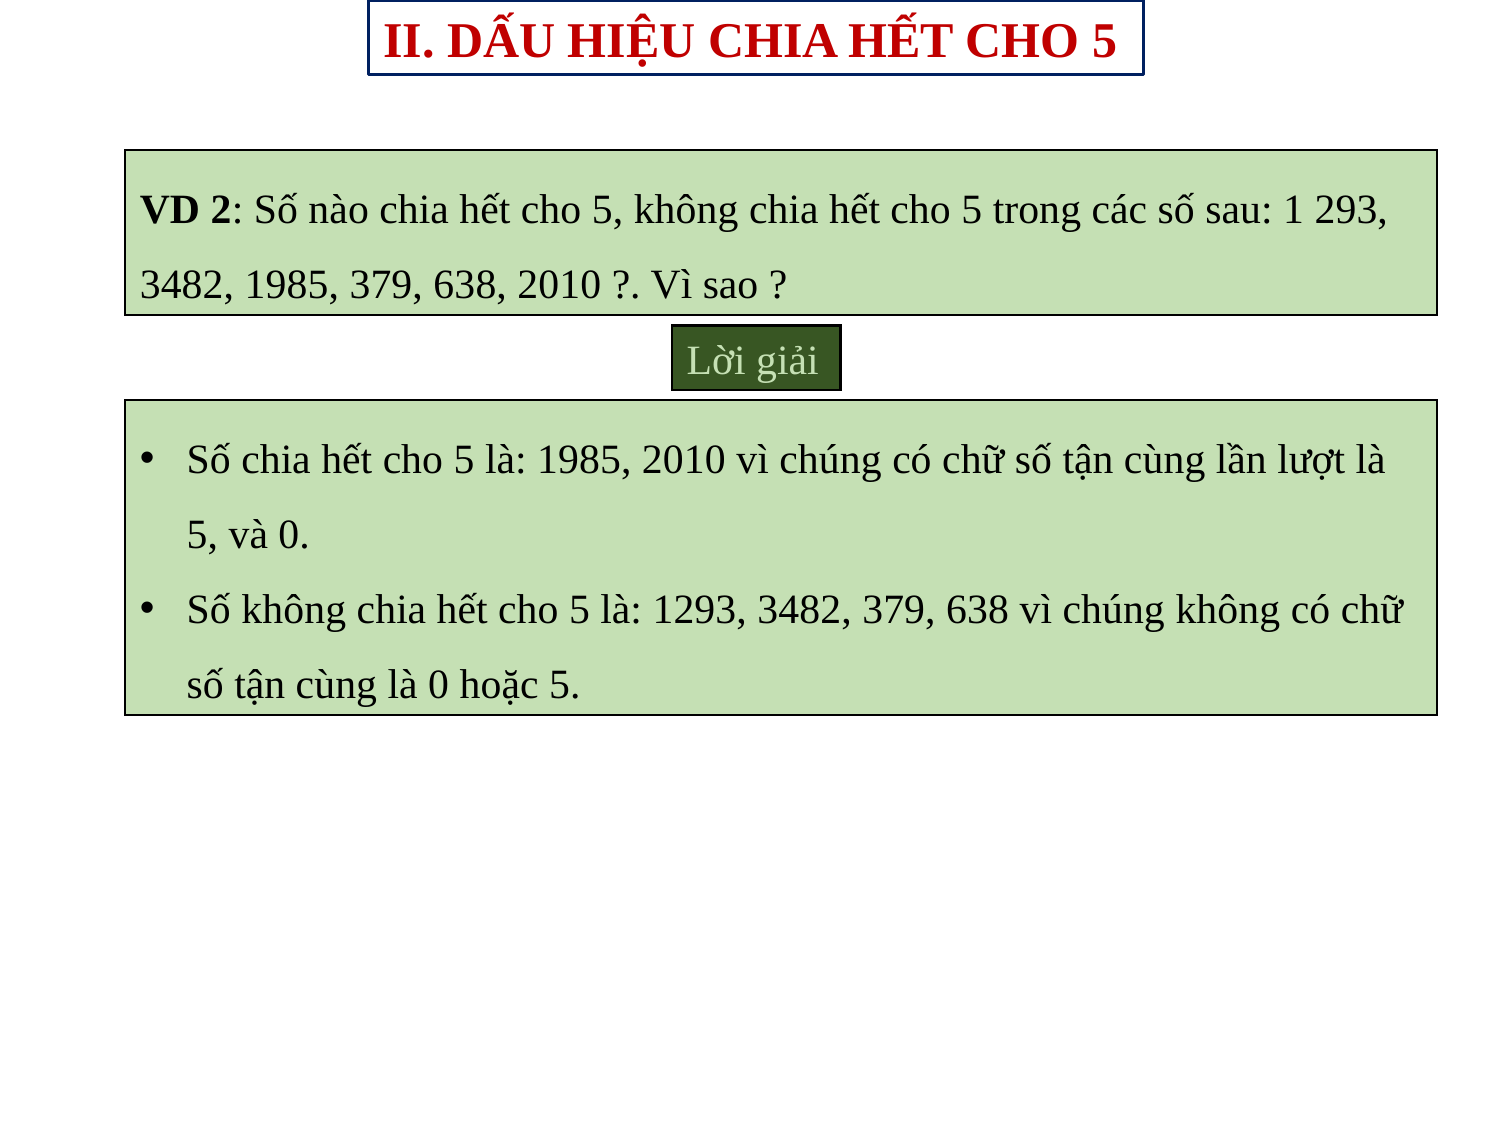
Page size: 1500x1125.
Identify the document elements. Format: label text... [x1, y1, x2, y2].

text_box Số chia hết cho 5 là: 1985, 2010 vì chúng có chữ số tận cùng lần lượt là 5, và 0. Số không chia hết cho 5 là: 1293, 3482, 379, 638 vì chúng không có chữ số tận cùng là 0 hoặc 5. [124, 399, 1438, 716]
text_box Lời giải [671, 324, 842, 391]
text_box II. DẤU HIỆU CHIA HẾT CHO 5 [368, 0, 1144, 75]
text_box VD 2: Số nào chia hết cho 5, không chia hết cho 5 trong các số sau: 1 293, 3482, 1985, 379, 638, 2010 ?. Vì sao ? [124, 149, 1438, 316]
